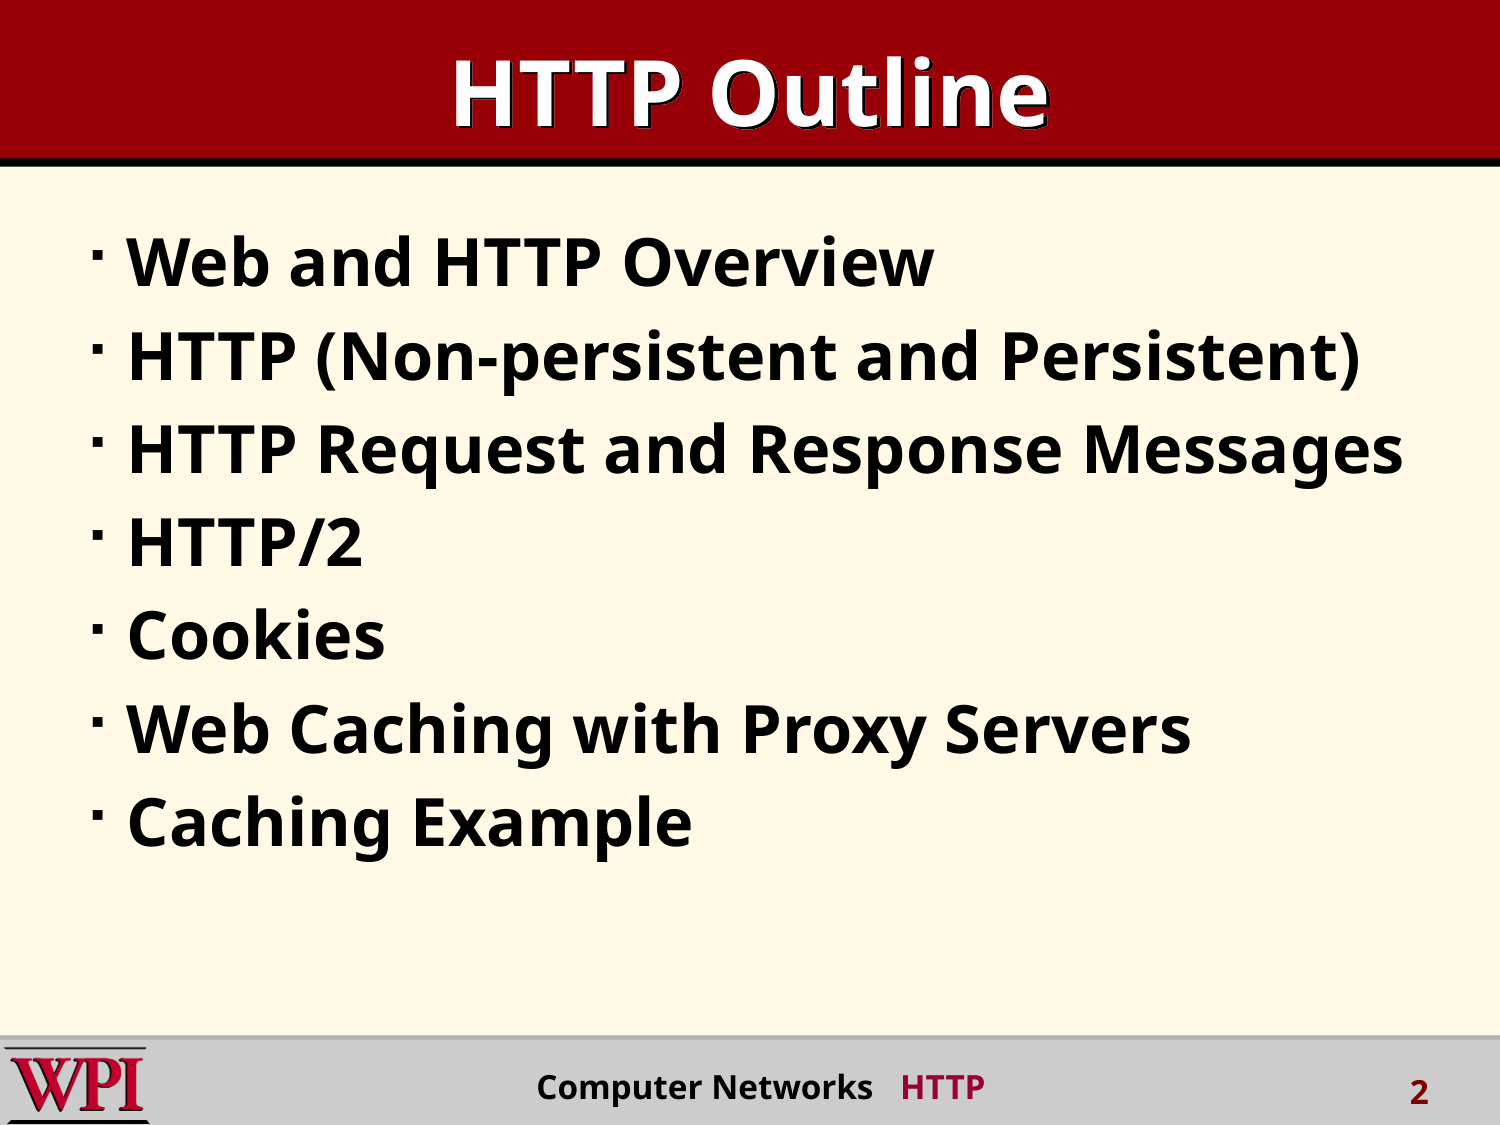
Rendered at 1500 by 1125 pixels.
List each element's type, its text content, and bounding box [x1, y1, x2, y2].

list Web and HTTP Overview HTTP (Non-persistent and Persistent) HTTP Request and Response Messages HTTP/2 Cookies Web Caching with Proxy Servers Caching Example [74, 212, 1426, 1001]
picture [0, 1040, 1500, 1125]
picture [0, 0, 1500, 158]
footer Computer Networks HTTP [210, 1058, 1304, 1107]
title HTTP Outline [29, 18, 1471, 150]
slide_number 2 [1344, 1063, 1495, 1102]
picture [0, 167, 1500, 1035]
